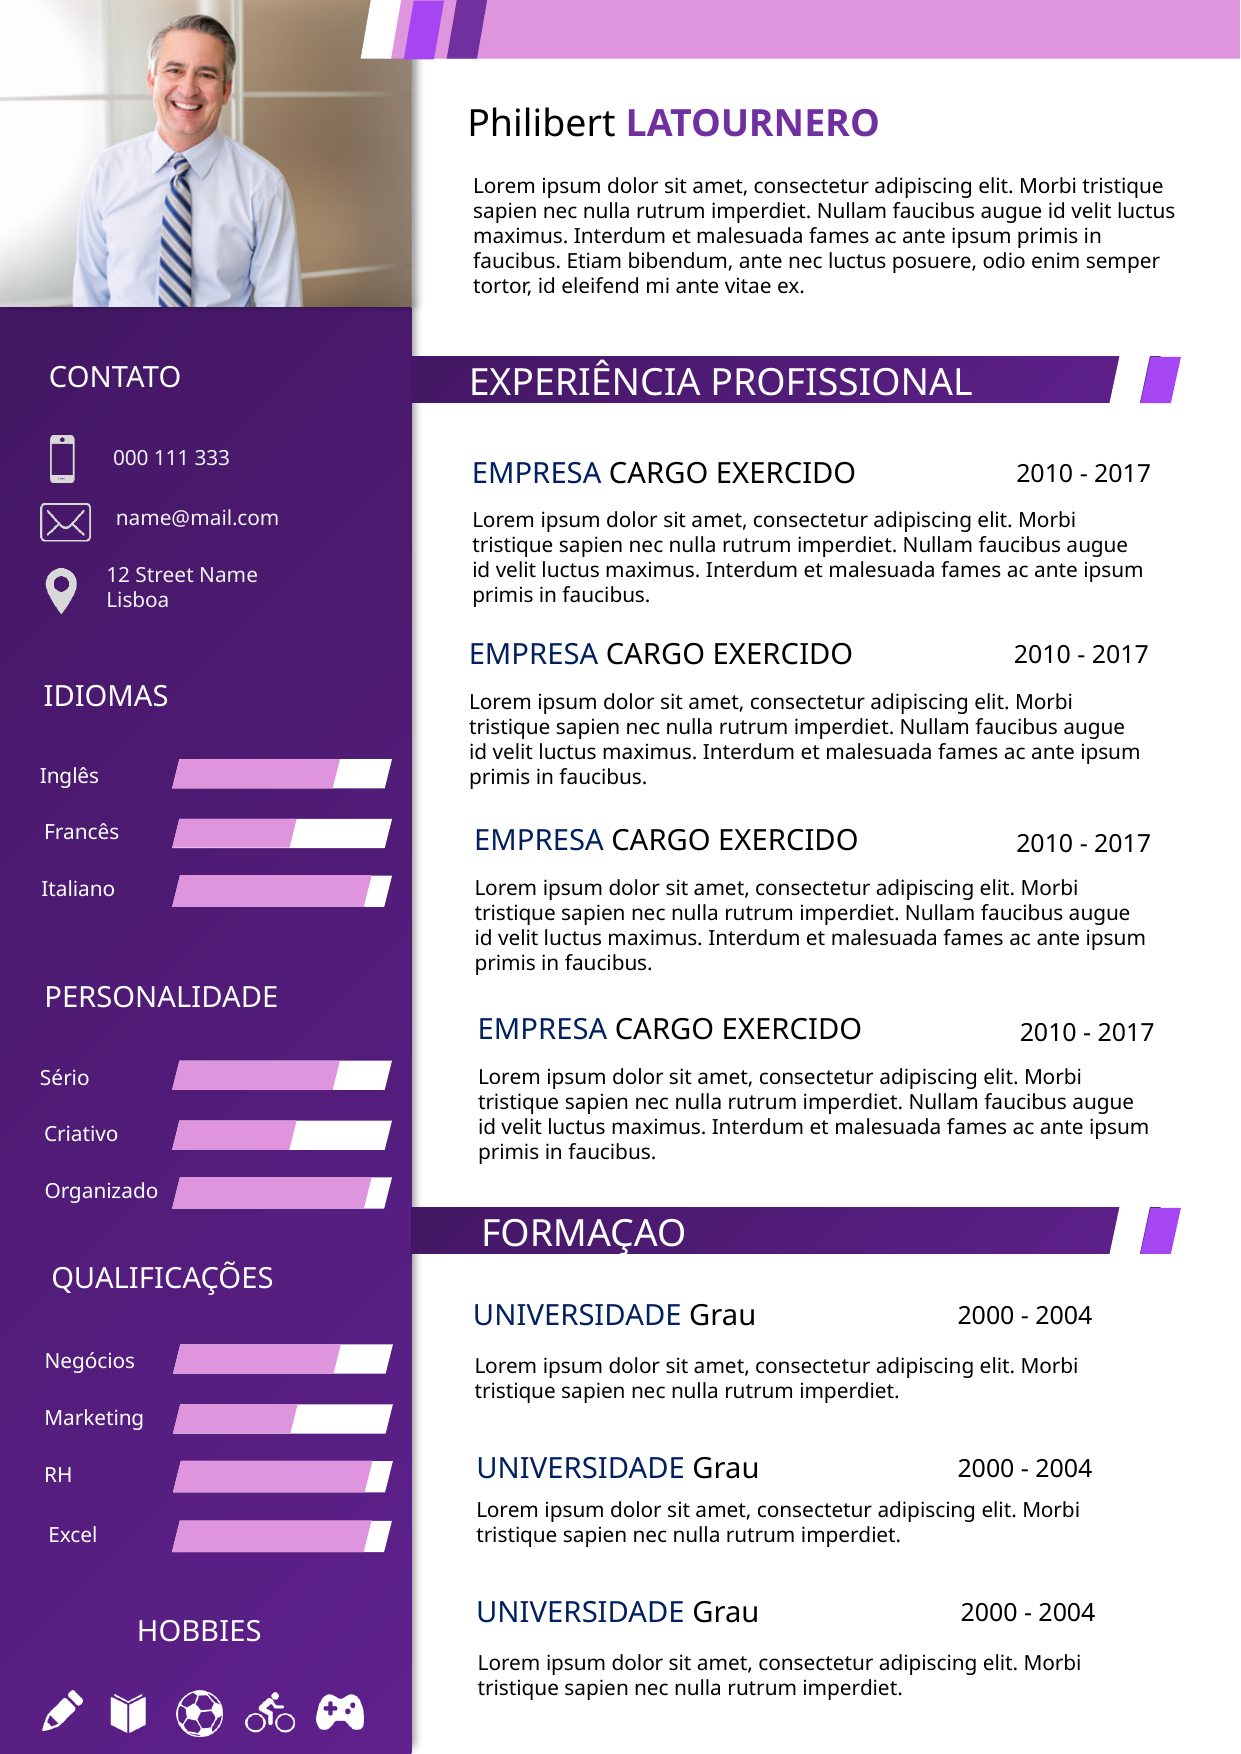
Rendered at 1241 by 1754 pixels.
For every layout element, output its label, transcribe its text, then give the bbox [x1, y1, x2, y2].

text_box [412, 0, 446, 61]
text_box [170, 1519, 373, 1554]
text_box Organizado [29, 1170, 174, 1210]
text_box [334, 758, 394, 790]
text_box [702, 1207, 1118, 1255]
text_box Lorem ipsum dolor sit amet, consectetur adipiscing elit. Morbi tristique sapien nec nulla rutrum imperdiet. [459, 1345, 1139, 1411]
text_box 000 111 333 [98, 436, 245, 477]
picture [245, 1689, 295, 1735]
text_box HOBBIES [122, 1605, 277, 1655]
text_box [436, 0, 455, 60]
text_box [170, 1119, 299, 1152]
text_box IDIOMAS [28, 669, 184, 720]
text_box [1141, 355, 1183, 405]
text_box Philibert LATOURNERO [452, 91, 895, 152]
text_box 12 Street Name Lisboa [91, 554, 447, 620]
text_box RH [29, 1453, 88, 1494]
text_box 2000 - 2004 [945, 1594, 1137, 1634]
picture [176, 1690, 223, 1737]
text_box Lorem ipsum dolor sit amet, consectetur adipiscing elit. Morbi tristique sapien nec nulla rutrum imperdiet. Nullam faucibus augue id velit luctus maximus. Interdum et malesuada fames ac ante ipsum primis in faucibus. [463, 1056, 1170, 1171]
picture [39, 496, 91, 548]
text_box 2010 - 2017 [972, 636, 1164, 676]
picture [38, 568, 84, 614]
text_box Lorem ipsum dolor sit amet, consectetur adipiscing elit. Morbi tristique sapien nec nulla rutrum imperdiet. Nullam faucibus augue id velit luctus maximus. Interdum et malesuada fames ac ante ipsum primis in faucibus. [457, 499, 1164, 615]
text_box Lorem ipsum dolor sit amet, consectetur adipiscing elit. Morbi tristique sapien nec nulla rutrum imperdiet. [462, 1642, 1142, 1708]
text_box [365, 874, 394, 909]
text_box [171, 1343, 343, 1375]
picture [0, 0, 412, 308]
text_box [365, 1176, 394, 1210]
text_box 2000 - 2004 [942, 1450, 1134, 1489]
text_box [1108, 1205, 1152, 1256]
text_box Inglês [25, 755, 115, 795]
text_box [170, 817, 299, 849]
text_box EMPRESA CARGO EXERCIDO [462, 1010, 974, 1053]
text_box [334, 1059, 394, 1092]
text_box QUALIFICAÇÕES [36, 1252, 297, 1303]
text_box Lorem ipsum dolor sit amet, consectetur adipiscing elit. Morbi tristique sapien nec nulla rutrum imperdiet. [461, 1489, 1140, 1555]
text_box [292, 1403, 395, 1435]
text_box [291, 1119, 394, 1151]
text_box [411, 1207, 466, 1255]
text_box PERSONALIDADE [29, 970, 294, 1021]
text_box Lorem ipsum dolor sit amet, consectetur adipiscing elit. Morbi tristique sapien nec nulla rutrum imperdiet. Nullam faucibus augue id velit luctus maximus. Interdum et malesuada fames ac ante ipsum primis in faucibus. [459, 867, 1166, 982]
text_box UNIVERSIDADE Grau [461, 1592, 927, 1636]
text_box [171, 1403, 299, 1435]
text_box [478, 0, 1241, 60]
text_box Francês [29, 811, 135, 852]
text_box [1141, 1206, 1183, 1256]
text_box Negócios [29, 1340, 150, 1381]
text_box 2010 - 2017 [978, 1015, 1170, 1054]
text_box EMPRESA CARGO EXERCIDO [453, 634, 965, 678]
text_box [411, 356, 454, 404]
text_box [445, 0, 489, 60]
text_box Marketing [29, 1396, 160, 1437]
text_box [170, 1059, 342, 1092]
text_box 2000 - 2004 [942, 1297, 1134, 1337]
text_box EMPRESA CARGO EXERCIDO [459, 820, 970, 864]
text_box [170, 874, 374, 909]
text_box [0, 308, 413, 1754]
picture [109, 1694, 147, 1733]
text_box CONTATO [34, 350, 197, 401]
text_box [170, 1175, 374, 1210]
text_box EMPRESA CARGO EXERCIDO [457, 453, 968, 497]
text_box Criativo [29, 1113, 134, 1153]
text_box [170, 817, 394, 850]
picture [42, 1690, 83, 1731]
text_box UNIVERSIDADE Grau [458, 1295, 924, 1339]
text_box [171, 1459, 374, 1494]
text_box [365, 1519, 394, 1554]
text_box [998, 356, 1118, 404]
text_box UNIVERSIDADE Grau [461, 1448, 904, 1492]
text_box [1108, 354, 1152, 405]
text_box name@mail.com [101, 497, 295, 538]
text_box 2010 - 2017 [975, 455, 1166, 495]
text_box Lorem ipsum dolor sit amet, consectetur adipiscing elit. Morbi tristique sapien nec nulla rutrum imperdiet. Nullam faucibus augue id velit luctus maximus. Interdum et malesuada fames ac ante ipsum primis in faucibus. Etiam bibendum, ante nec luctus posuere, odio enim semper tortor, id eleifend mi ante vitae ex. [458, 165, 1194, 305]
text_box [170, 758, 342, 790]
text_box [335, 1343, 395, 1375]
text_box [366, 1460, 395, 1494]
text_box EXPERIÊNCIA PROFISSIONAL [454, 350, 998, 411]
text_box Sério [25, 1056, 105, 1097]
text_box Italiano [26, 868, 131, 909]
text_box FORMAÇAO [466, 1201, 702, 1262]
text_box Lorem ipsum dolor sit amet, consectetur adipiscing elit. Morbi tristique sapien nec nulla rutrum imperdiet. Nullam faucibus augue id velit luctus maximus. Interdum et malesuada fames ac ante ipsum primis in faucibus. [454, 680, 1161, 796]
picture [38, 435, 86, 483]
picture [316, 1688, 364, 1736]
text_box Excel [33, 1513, 113, 1554]
text_box 2010 - 2017 [975, 826, 1166, 865]
